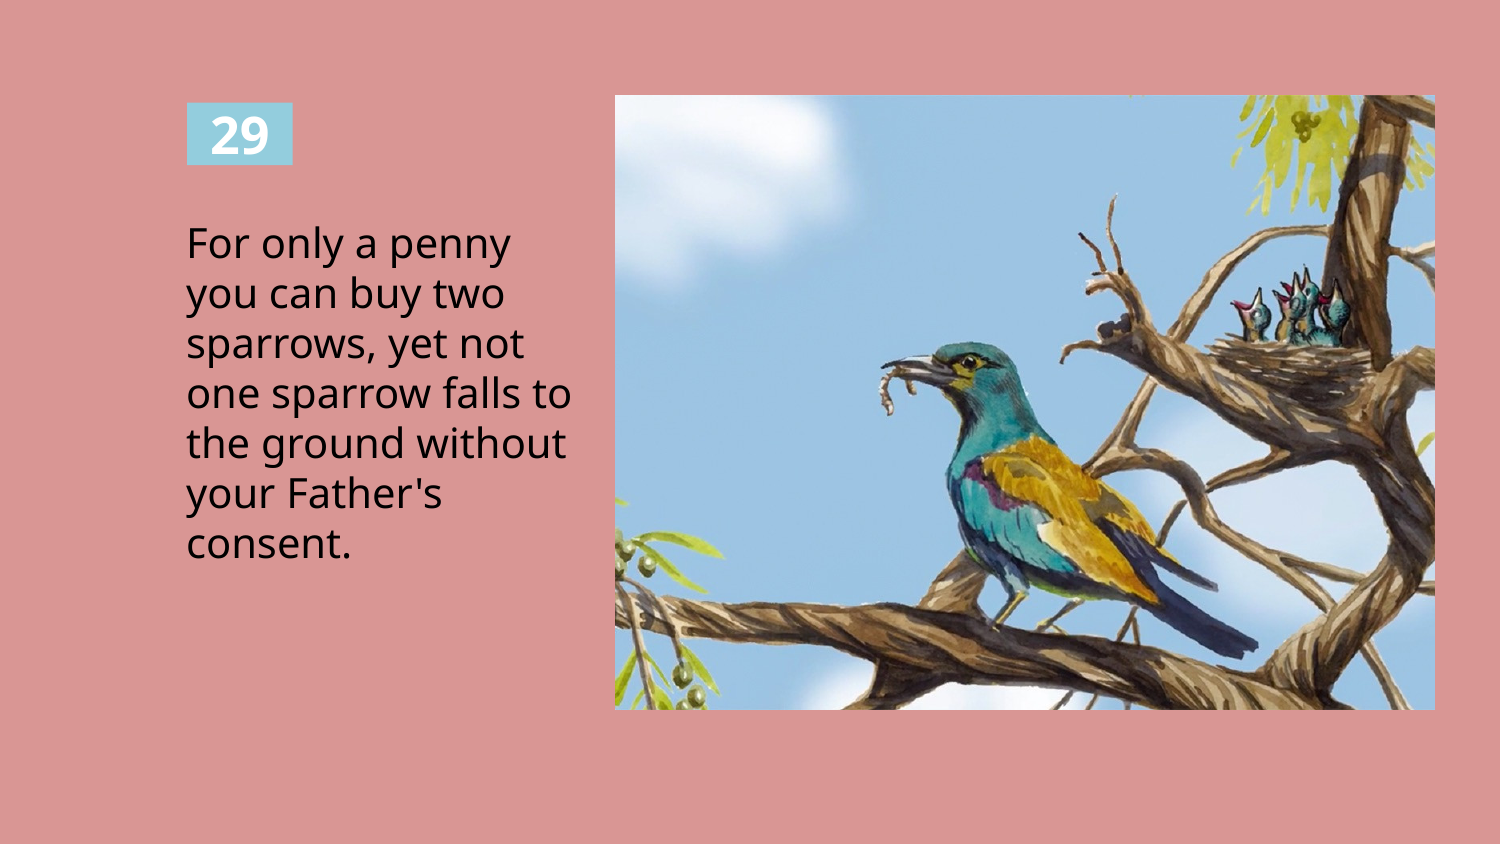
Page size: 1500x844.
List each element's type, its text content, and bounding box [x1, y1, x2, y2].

text_box 29 [187, 102, 293, 166]
text_box For only a penny you can buy two sparrows, yet not one sparrow falls to the ground without your Father's consent. [186, 217, 584, 568]
picture [614, 95, 1435, 710]
